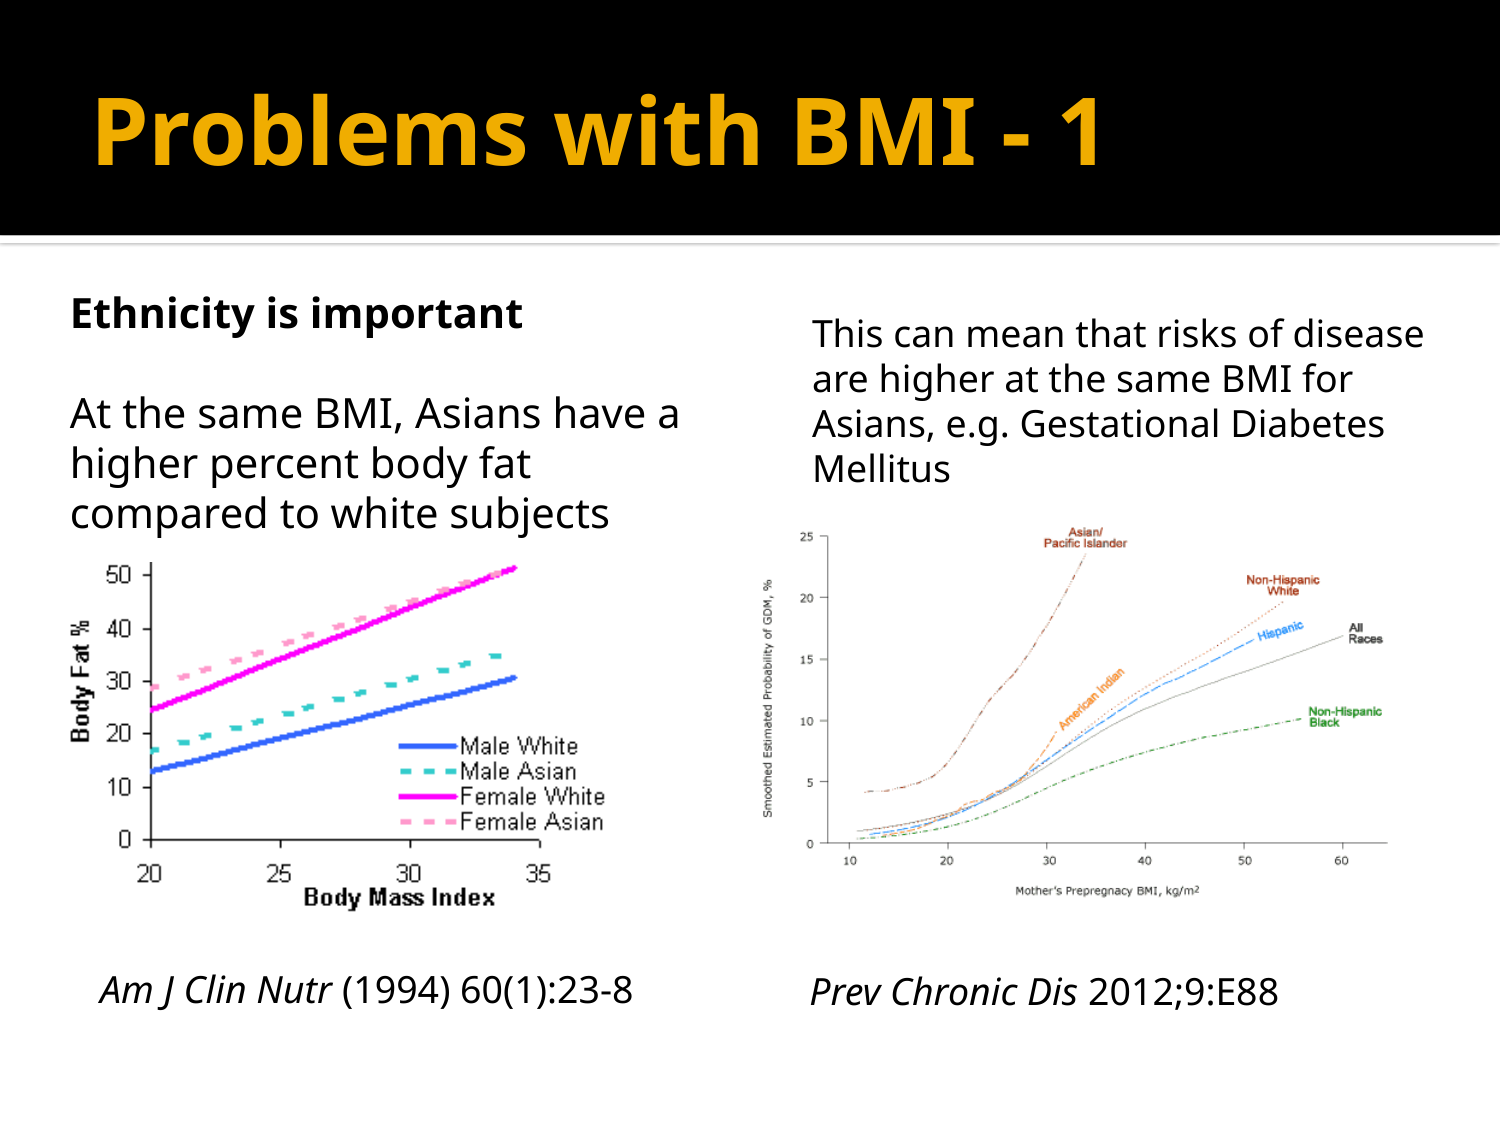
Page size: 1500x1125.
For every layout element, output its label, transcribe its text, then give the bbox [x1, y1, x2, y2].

text_box This can mean that risks of disease are higher at the same BMI for Asians, e.g. Gestational Diabetes Mellitus [797, 302, 1483, 498]
title Problems with BMI - 1 [75, 25, 1425, 231]
picture [761, 526, 1388, 899]
picture [64, 562, 608, 915]
text_box Prev Chronic Dis 2012;9:E88 [794, 960, 1295, 1021]
text_box Am J Clin Nutr (1994) 60(1):23-8 [85, 958, 649, 1019]
text_box Ethnicity is important At the same BMI, Asians have a higher percent body fat compared to white subjects [54, 278, 723, 544]
